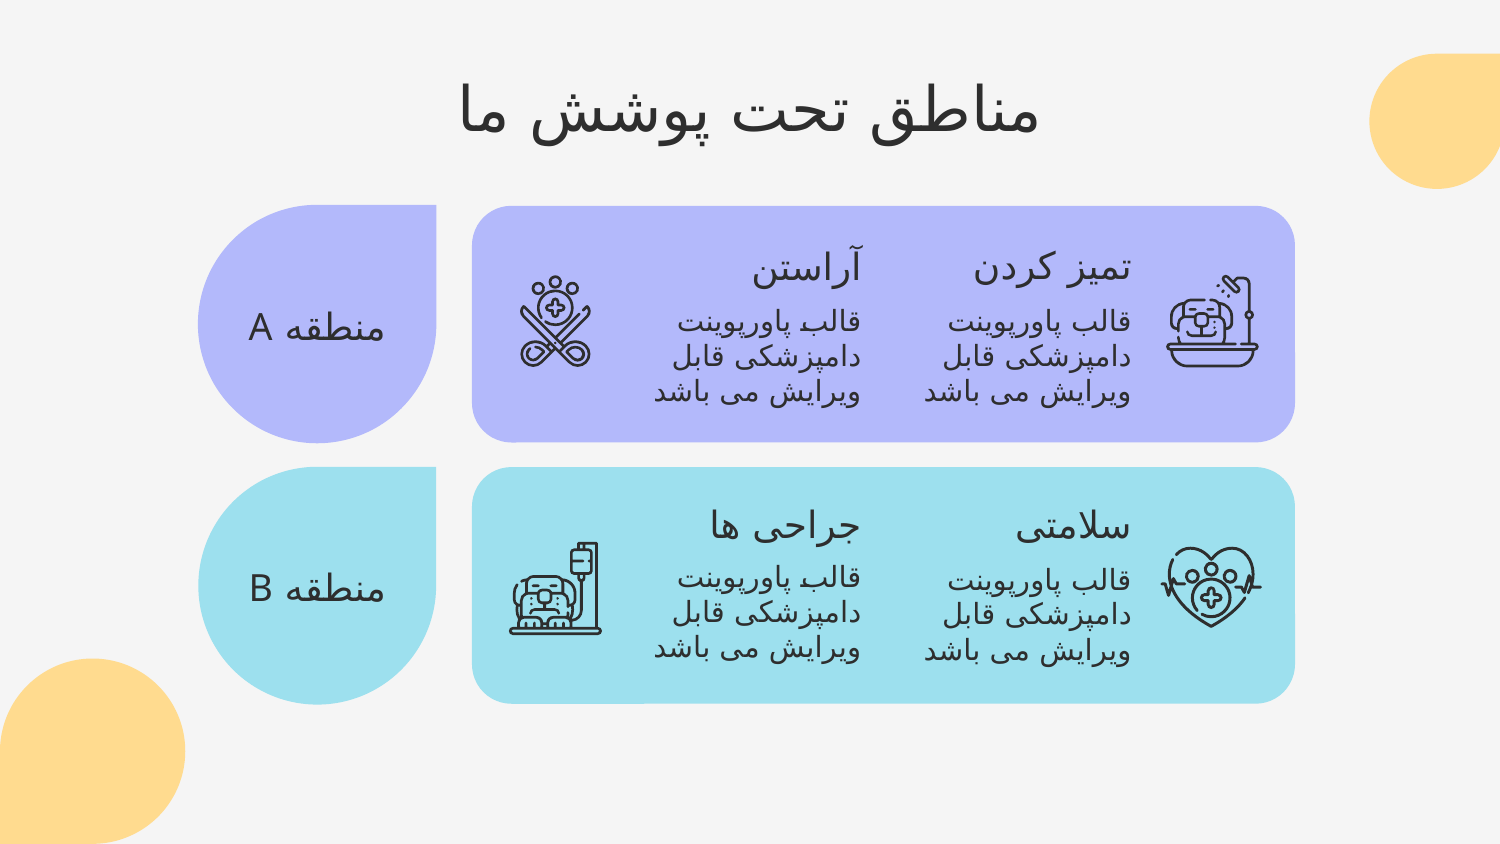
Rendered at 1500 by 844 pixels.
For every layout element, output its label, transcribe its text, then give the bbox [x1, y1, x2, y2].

subtitle قالب پاورپوینت دامپزشکی قابل ویرایش می باشد [620, 287, 877, 380]
subtitle قالب پاورپوینت دامپزشکی قابل ویرایش می باشد [890, 287, 1147, 380]
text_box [1160, 546, 1263, 629]
title تمیز کردن [890, 228, 1147, 287]
text_box [204, 204, 437, 285]
title آراستن [620, 229, 877, 287]
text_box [518, 274, 592, 368]
title مناطق تحت پوشش ما [224, 53, 1276, 157]
text_box [205, 625, 430, 705]
text_box [205, 466, 437, 546]
text_box [204, 364, 430, 444]
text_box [508, 541, 603, 636]
subtitle قالب پاورپوینت دامپزشکی قابل ویرایش می باشد [620, 543, 877, 637]
subtitle قالب پاورپوینت دامپزشکی قابل ویرایش می باشد [890, 545, 1147, 639]
title منطقه B [198, 546, 437, 625]
title سلامتی [890, 487, 1147, 545]
title جراحی ها [620, 487, 877, 543]
title منطقه A [197, 285, 437, 364]
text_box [1165, 274, 1259, 368]
